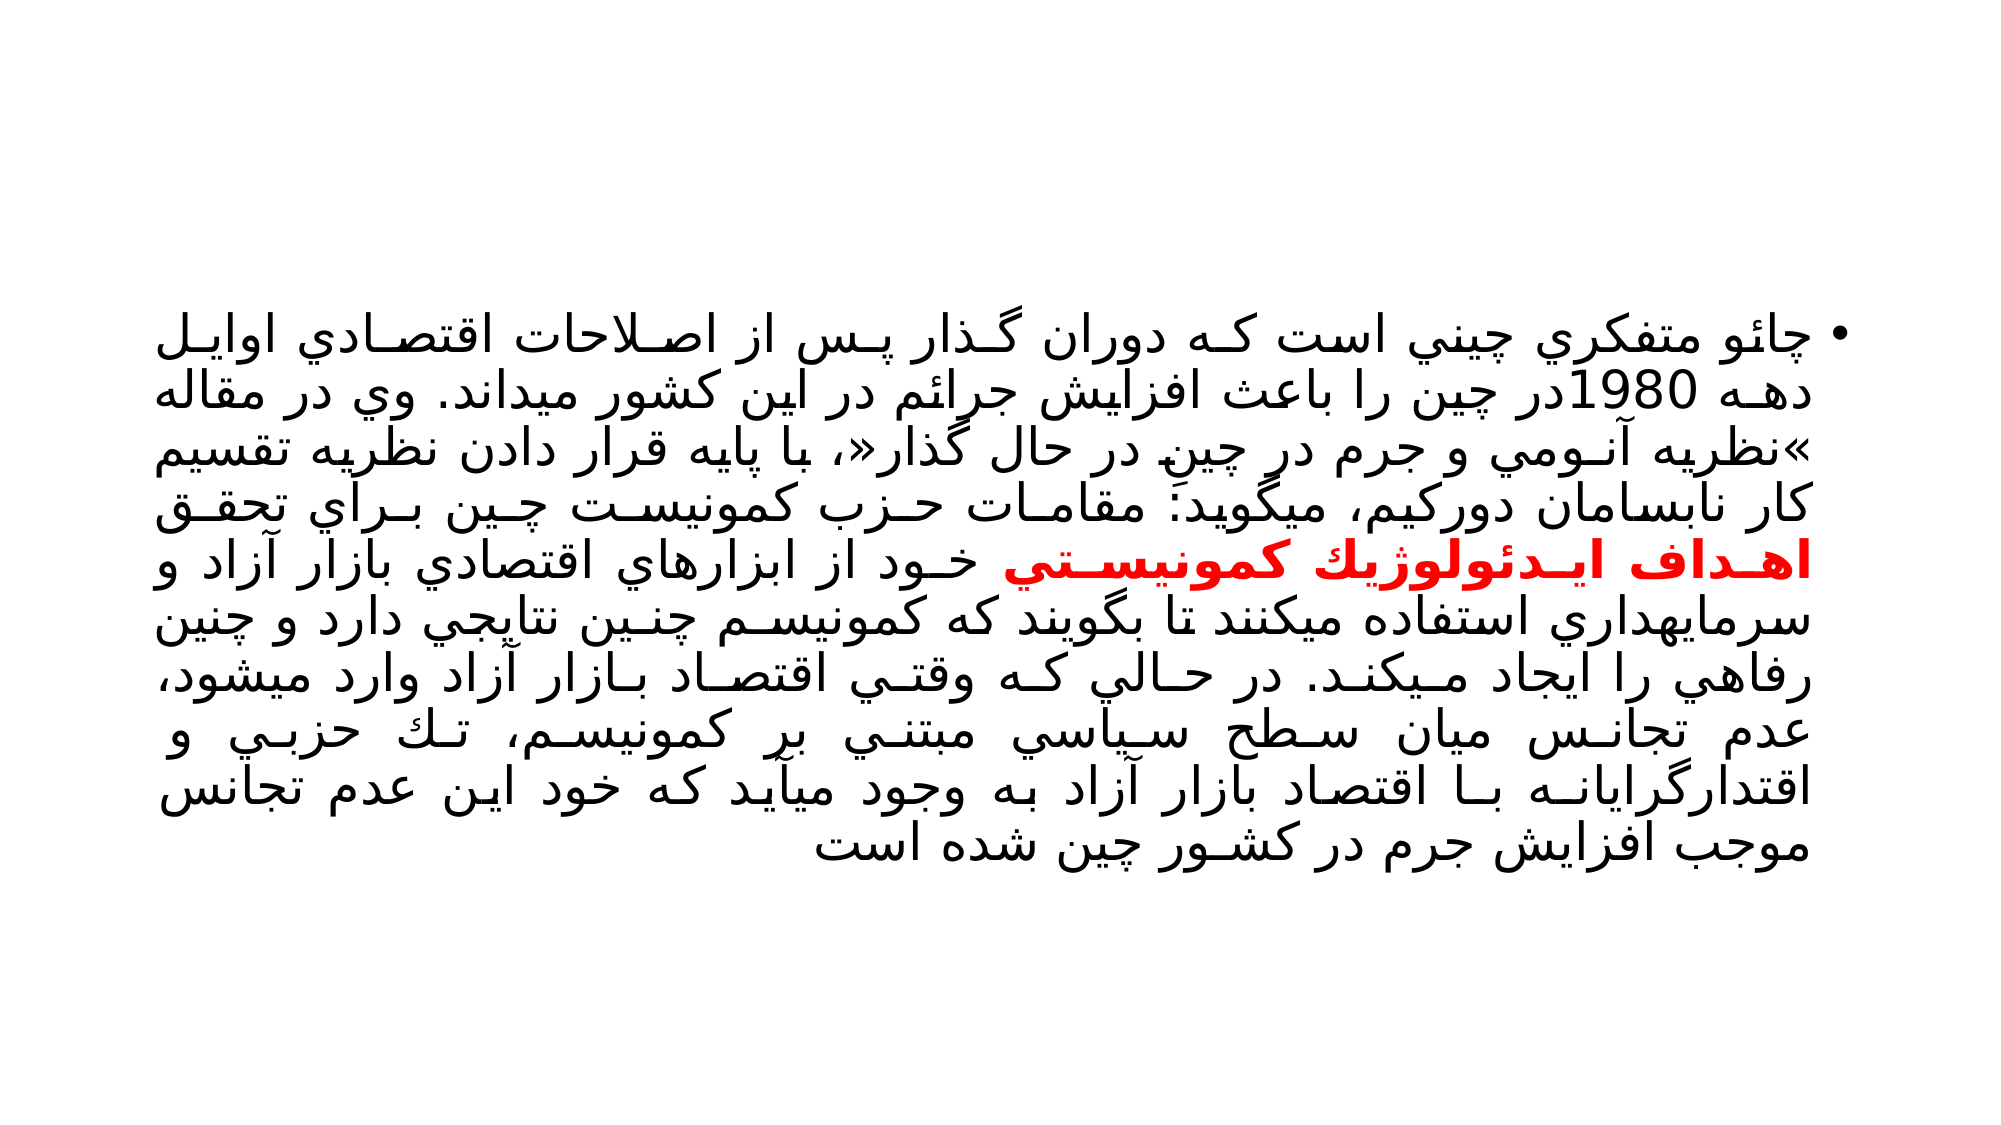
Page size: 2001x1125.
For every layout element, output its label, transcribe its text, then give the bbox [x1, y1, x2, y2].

list چائو متفكري چيني است كـه دوران گـذار پـس از اصـلاحات اقتصـادي اوايـل دهـه 1980در چين را باعث افزايش جرائم در اين كشور ميداند. وي در مقاله »نظريه آنـومي و جرم در چينِ در حال گذار«، با پايه قرار دادن نظريه تقسيم كار نابسامان دوركيم، ميگويد: مقامـات حـزب كمونيسـت چـين بـراي تحقـق اهـداف ايـدئولوژيك كمونيسـتي خـود از ابزارهاي اقتصادي بازار آزاد و سرمايهداري استفاده ميكنند تا بگويند كه كمونيسـم چنـين نتايجي دارد و چنين رفاهي را ايجاد مـيكنـد. در حـالي كـه وقتـي اقتصـاد بـازار آزاد وارد ميشود، عدم تجانس ميان سطح سياسي مبتني بر كمونيسم، تك حزبـي و اقتدارگرايانـه بـا اقتصاد بازار آزاد به وجود ميآيد كه خود اين عدم تجانس موجب افزايش جرم در كشـور چين شده است [137, 299, 1863, 1014]
